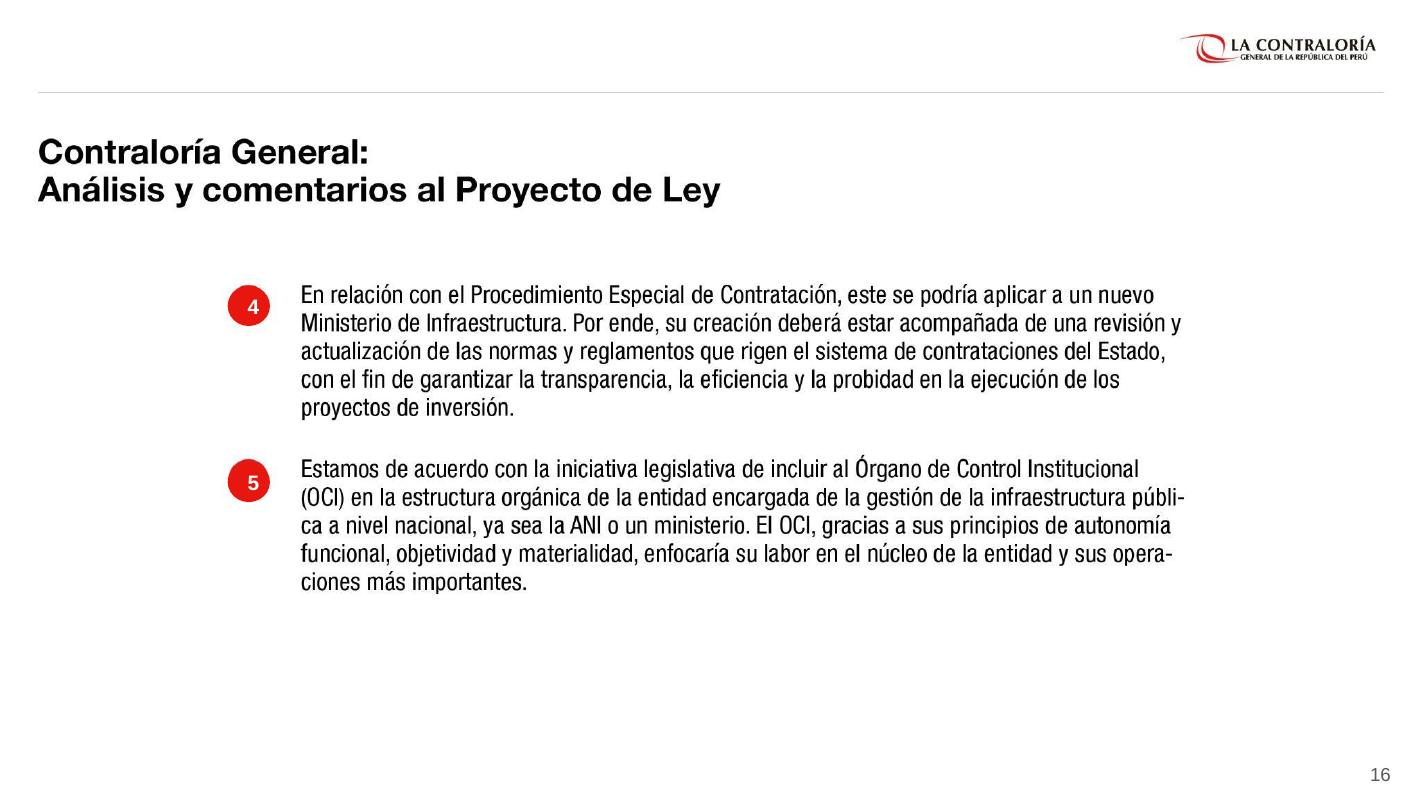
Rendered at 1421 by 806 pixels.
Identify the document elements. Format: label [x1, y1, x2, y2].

text_box [0, 0, 1420, 806]
